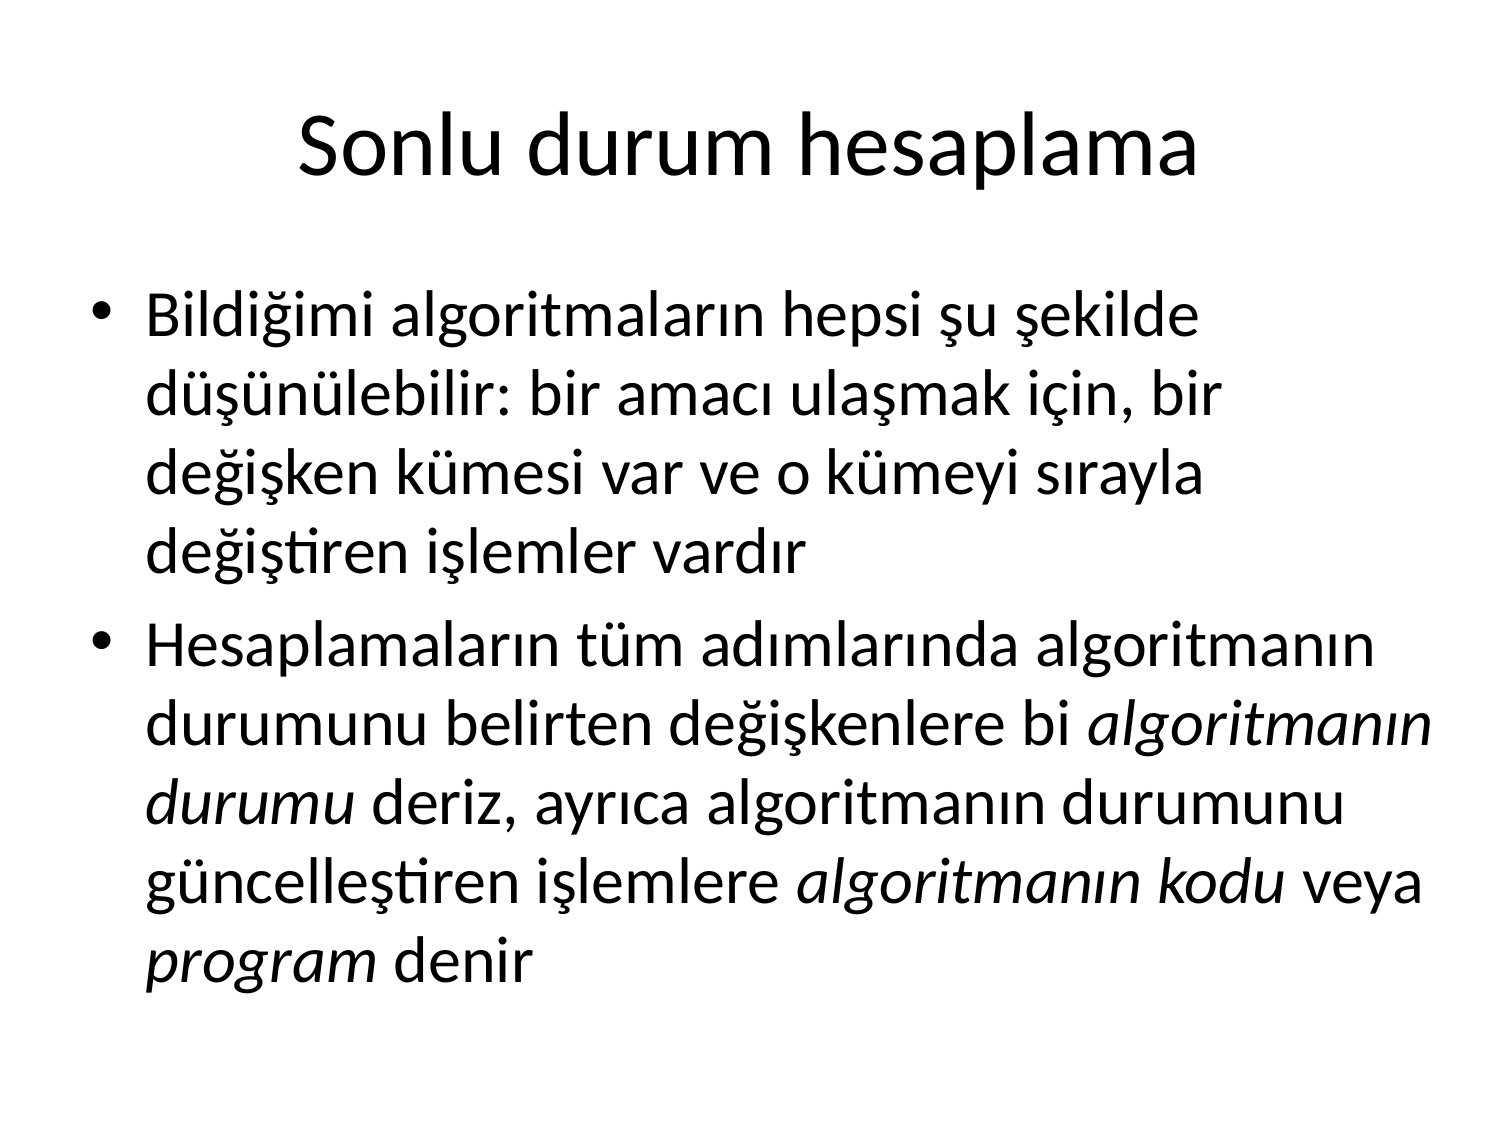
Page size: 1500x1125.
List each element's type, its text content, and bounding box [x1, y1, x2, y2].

title Sonlu durum hesaplama [75, 45, 1425, 233]
list Bildiğimi algoritmaların hepsi şu şekilde düşünülebilir: bir amacı ulaşmak için, bir değişken kümesi var ve o kümeyi sırayla değiştiren işlemler vardır Hesaplamaların tüm adımlarında algoritmanın durumunu belirten değişkenlere bi algoritmanın durumu deriz, ayrıca algoritmanın durumunu güncelleştiren işlemlere algoritmanın kodu veya program denir [75, 262, 1450, 1005]
